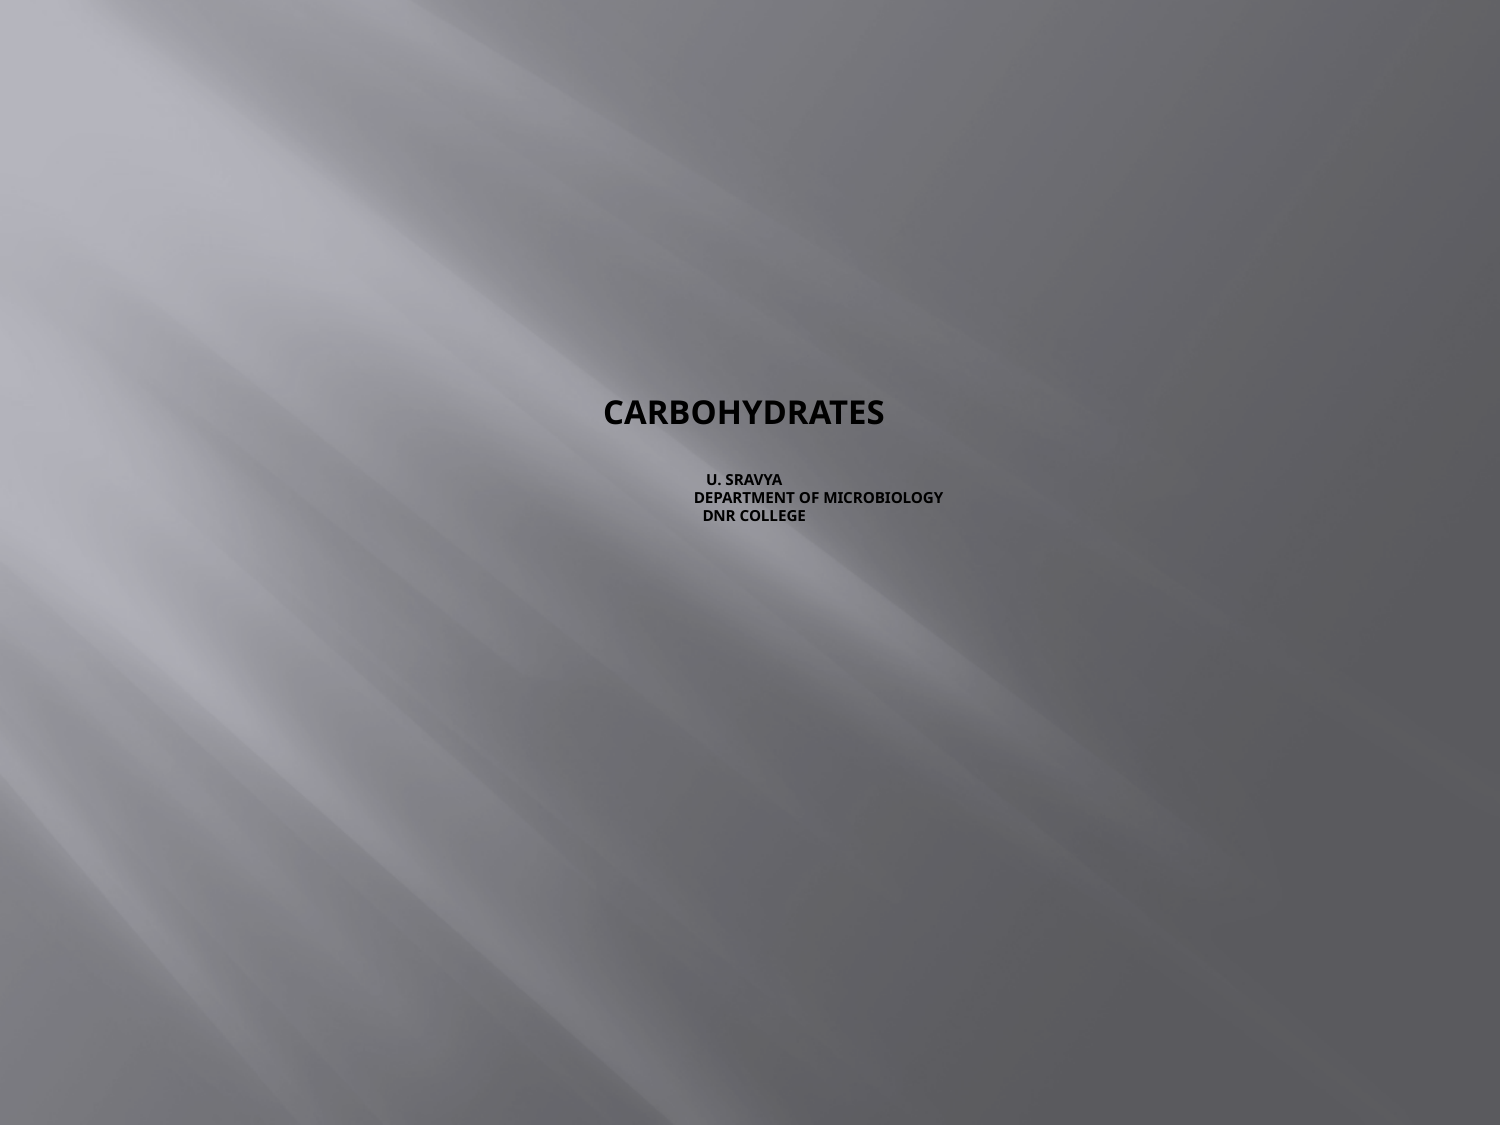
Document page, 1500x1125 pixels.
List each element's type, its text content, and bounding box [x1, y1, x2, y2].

title CARBOHYDRATES U. SRAVYA DEPARTMENT OF MICROBIOLOGY DNR COLLEGE [69, 224, 1420, 525]
